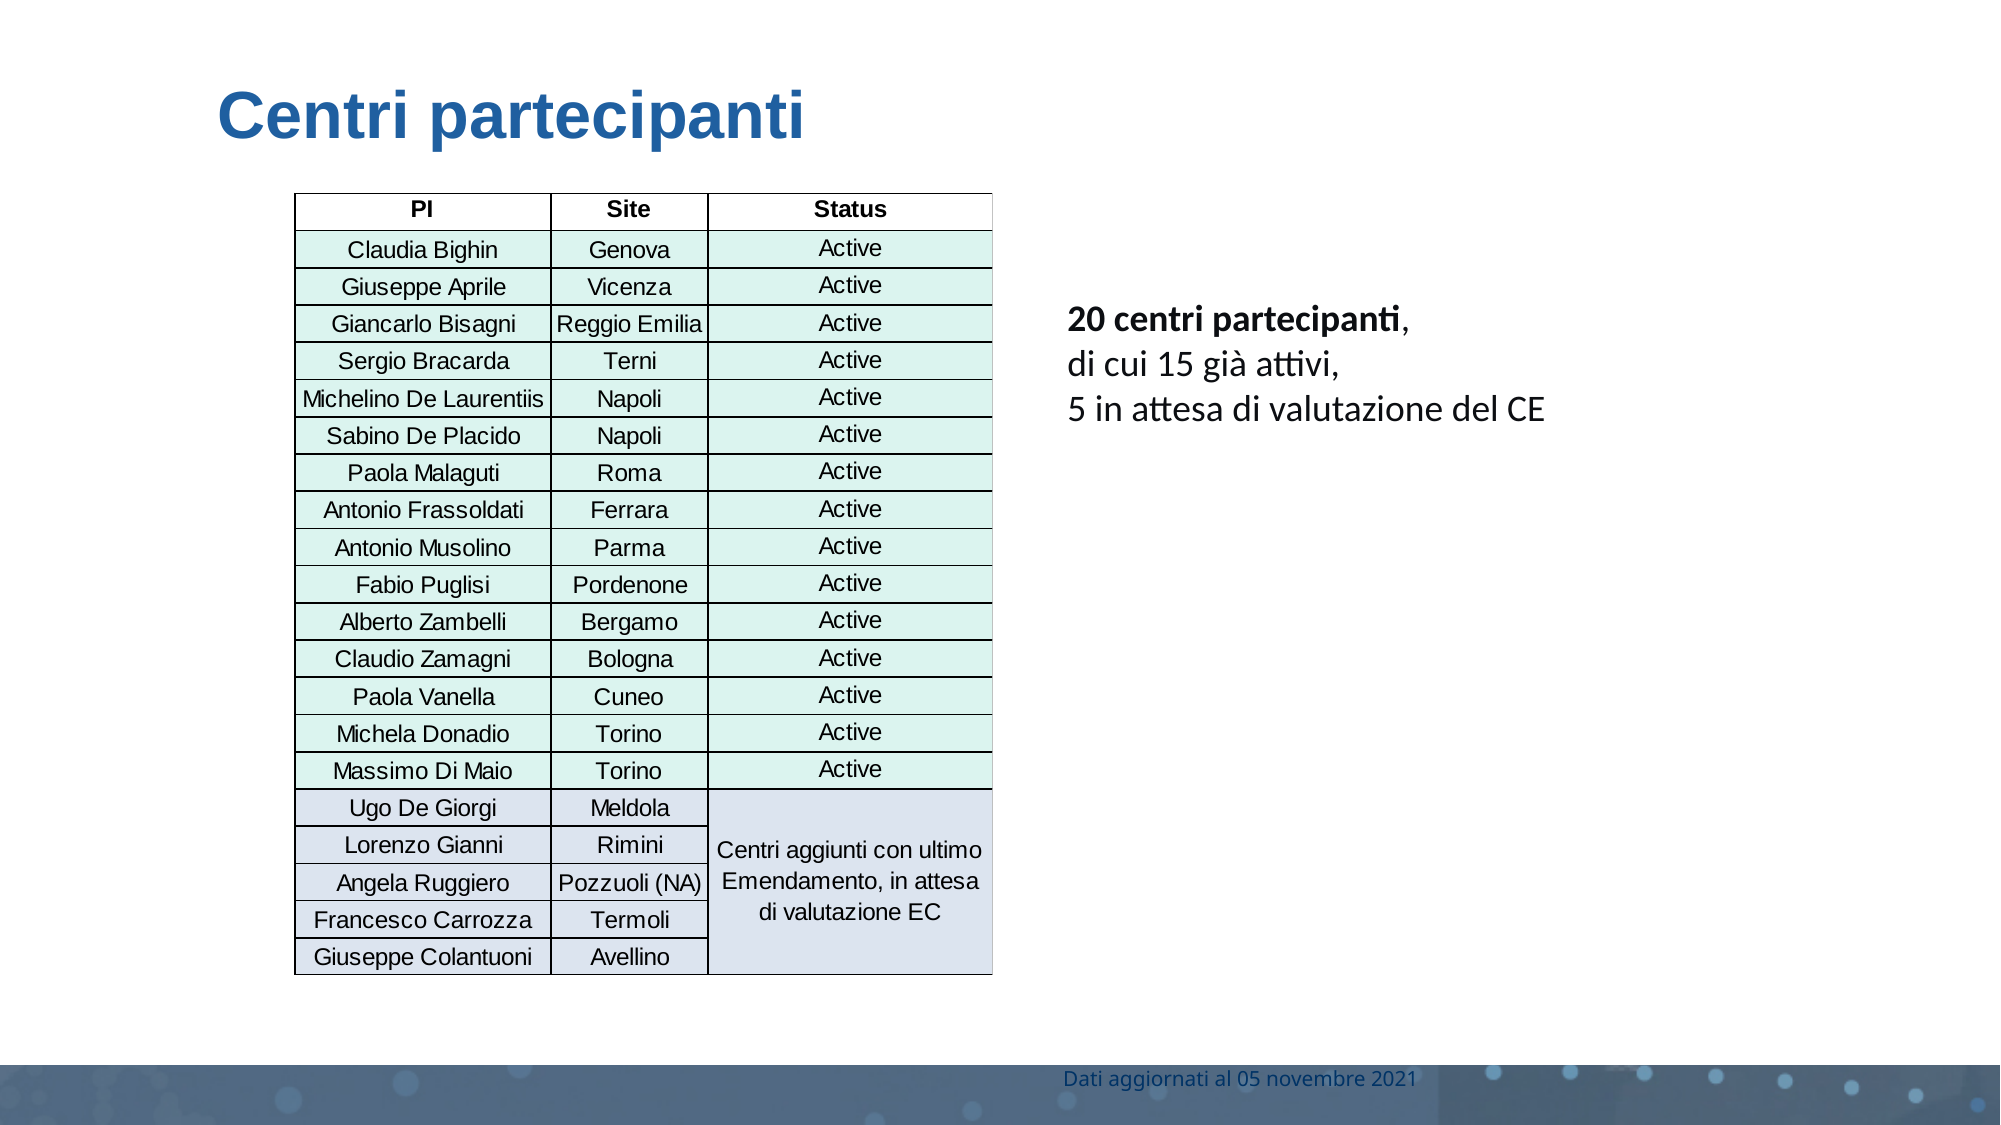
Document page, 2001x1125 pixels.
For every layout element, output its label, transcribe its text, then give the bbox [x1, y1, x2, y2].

text_box 20 centri partecipanti, di cui 15 già attivi, 5 in attesa di valutazione del CE [1052, 286, 1803, 481]
title Centri partecipanti [183, 47, 1594, 182]
picture [0, 1065, 2000, 1125]
text_box Dati aggiornati al 05 novembre 2021 [1048, 1058, 1805, 1099]
picture [294, 192, 994, 976]
